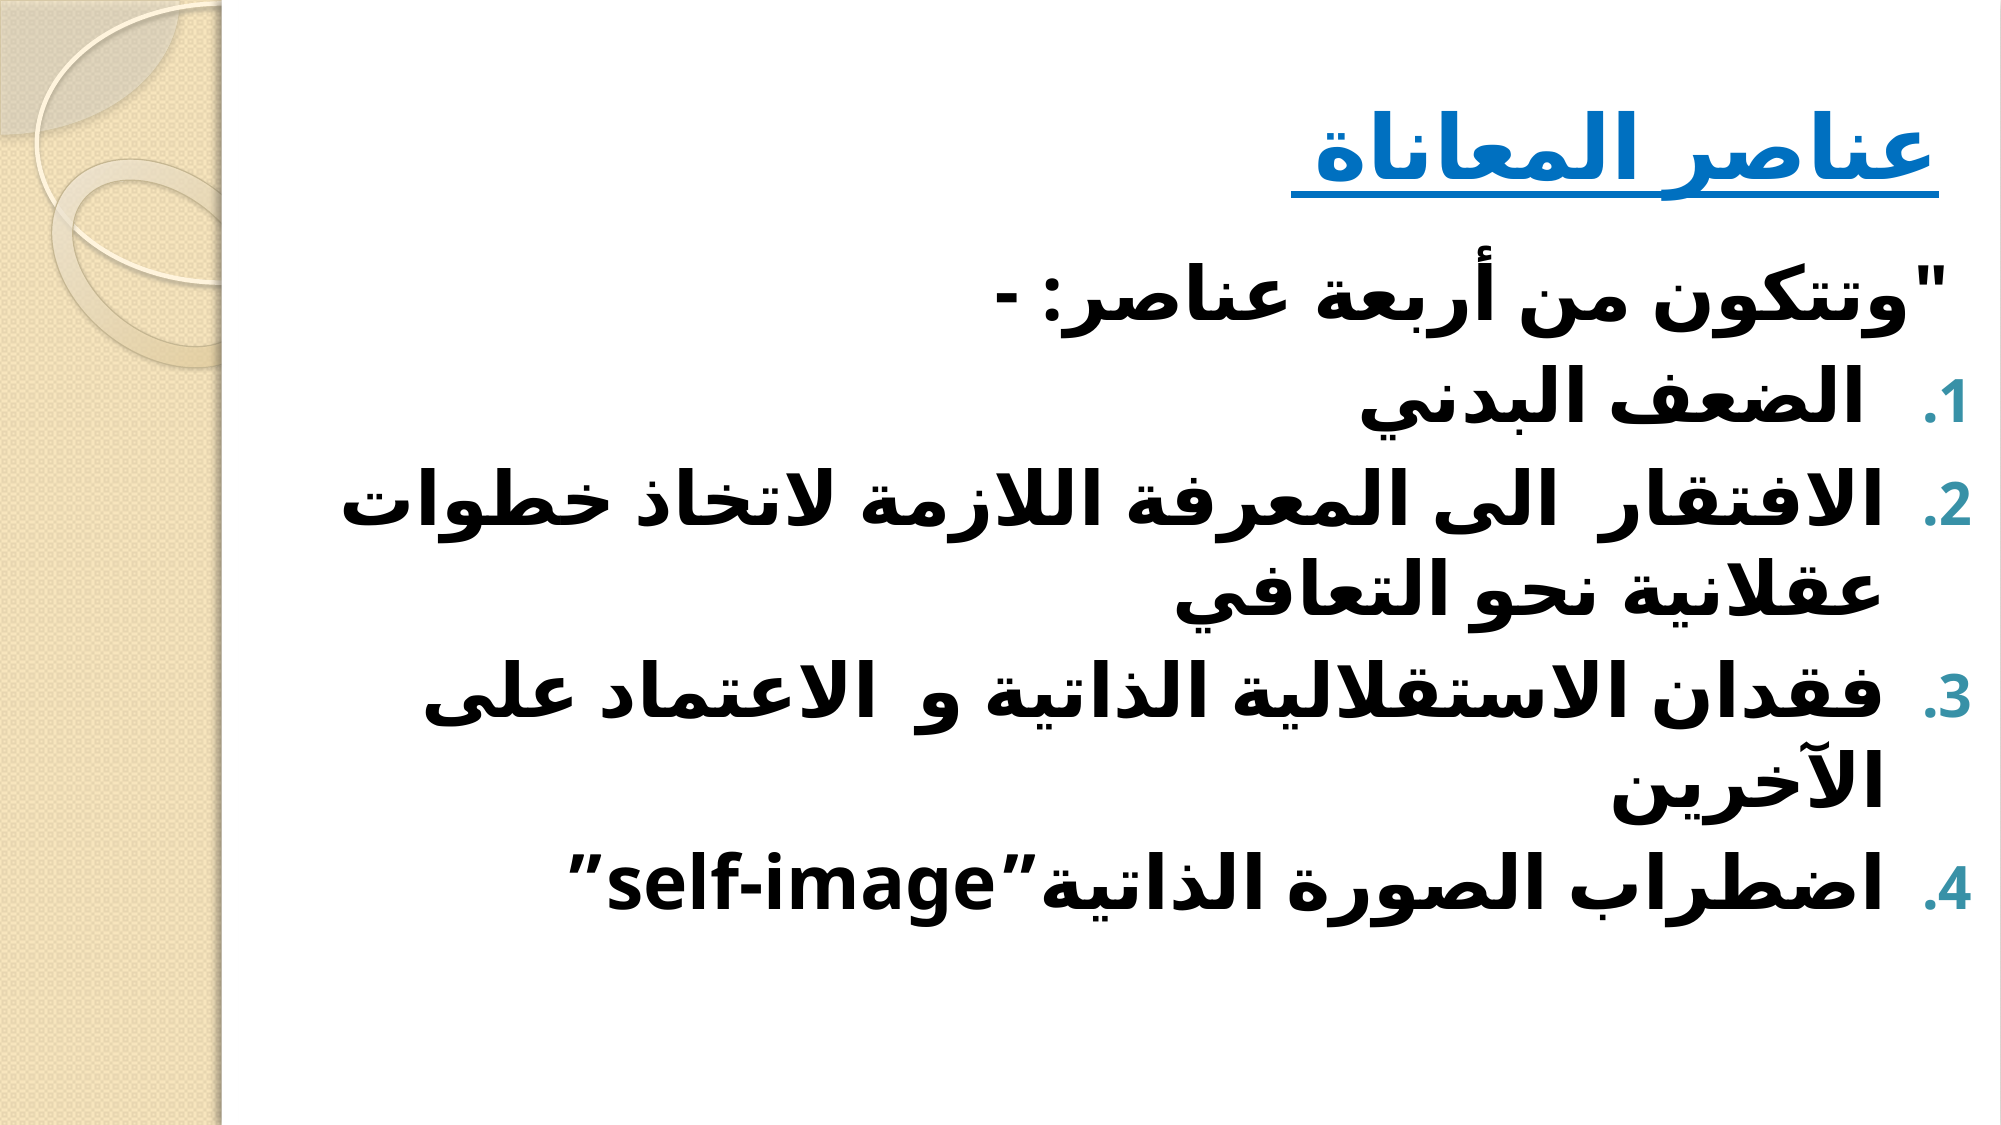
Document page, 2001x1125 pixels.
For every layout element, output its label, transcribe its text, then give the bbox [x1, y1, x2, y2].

list "وتتكون من أربعة عناصر: - الضعف البدني الافتقار الى المعرفة اللازمة لاتخاذ خطوات عقلانية نحو التعافي فقدان الاستقلالية الذاتية و الاعتماد على الآخرين اضطراب الصورة الذاتية”self-image” [214, 237, 2000, 1025]
title عناصر المعاناة [313, 45, 1954, 237]
